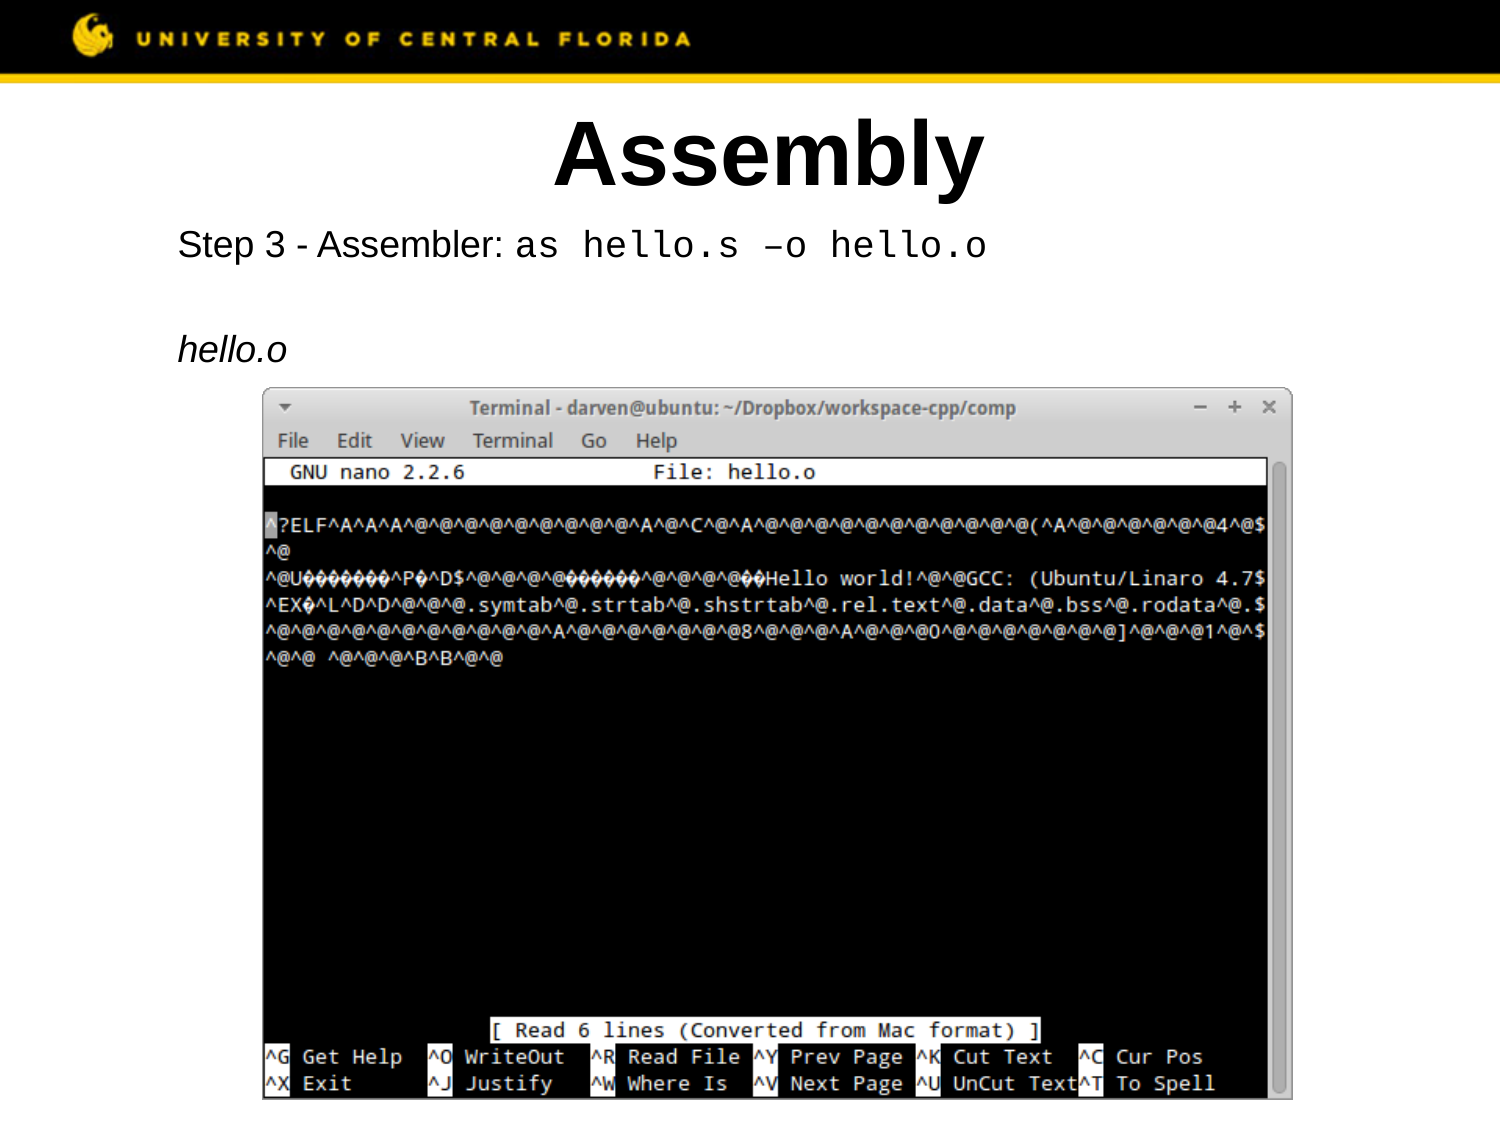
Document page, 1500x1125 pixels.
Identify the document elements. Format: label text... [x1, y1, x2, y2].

subtitle Step 3 - Assembler: as hello.s –o hello.o hello.o [162, 212, 1413, 1101]
picture [0, 0, 1500, 1125]
text_box Assembly [174, 86, 1363, 211]
